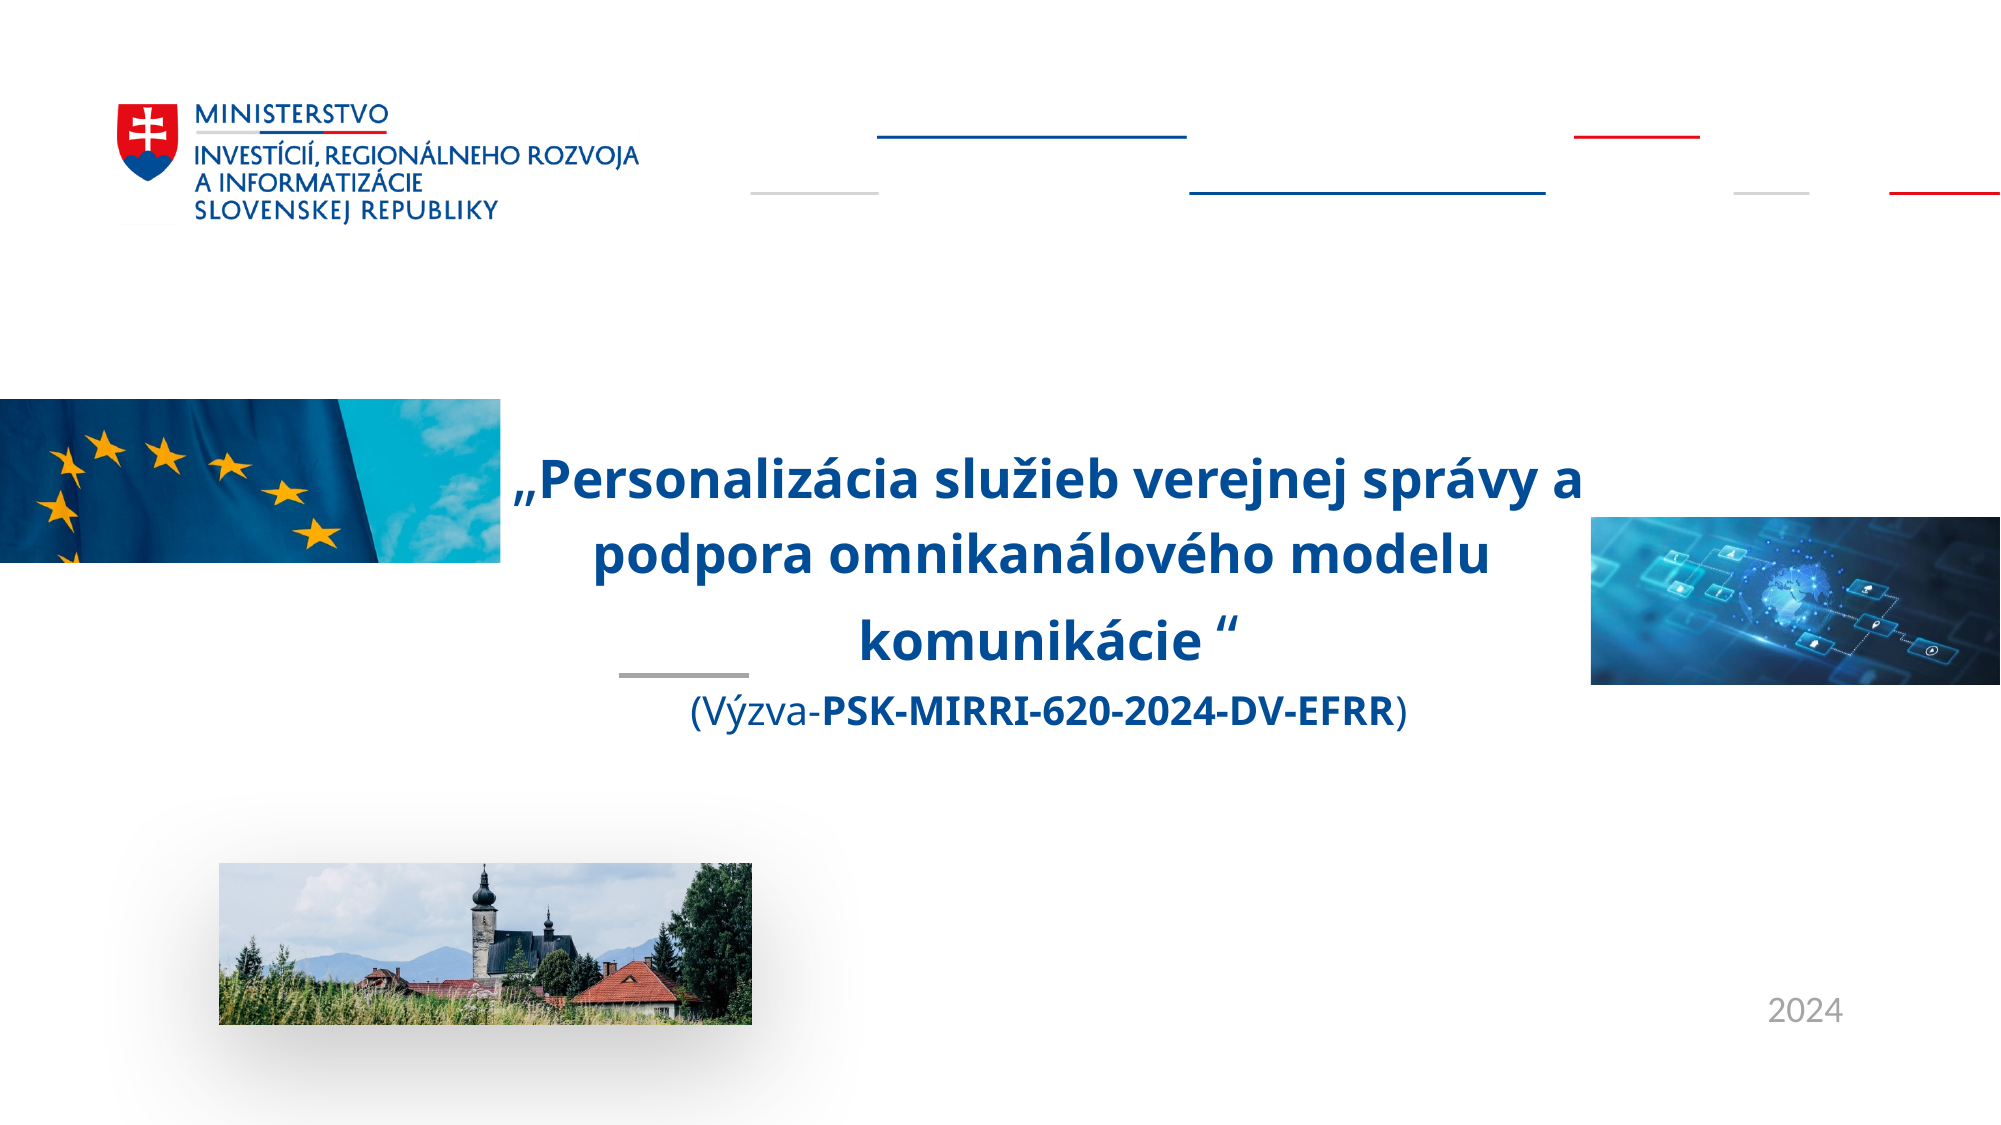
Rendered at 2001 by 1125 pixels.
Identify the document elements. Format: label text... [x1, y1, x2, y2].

picture [117, 104, 639, 225]
picture [750, 125, 2000, 195]
picture [1643, 517, 2000, 685]
picture [0, 399, 455, 563]
list 2024 [1148, 995, 1844, 1057]
list „Personalizácia služieb verejnej správy a podpora omnikanálového modelu komunikácie “ (Výzva-PSK-MIRRI-620-2024-DV-EFRR) [455, 342, 1643, 784]
picture [219, 863, 752, 1025]
